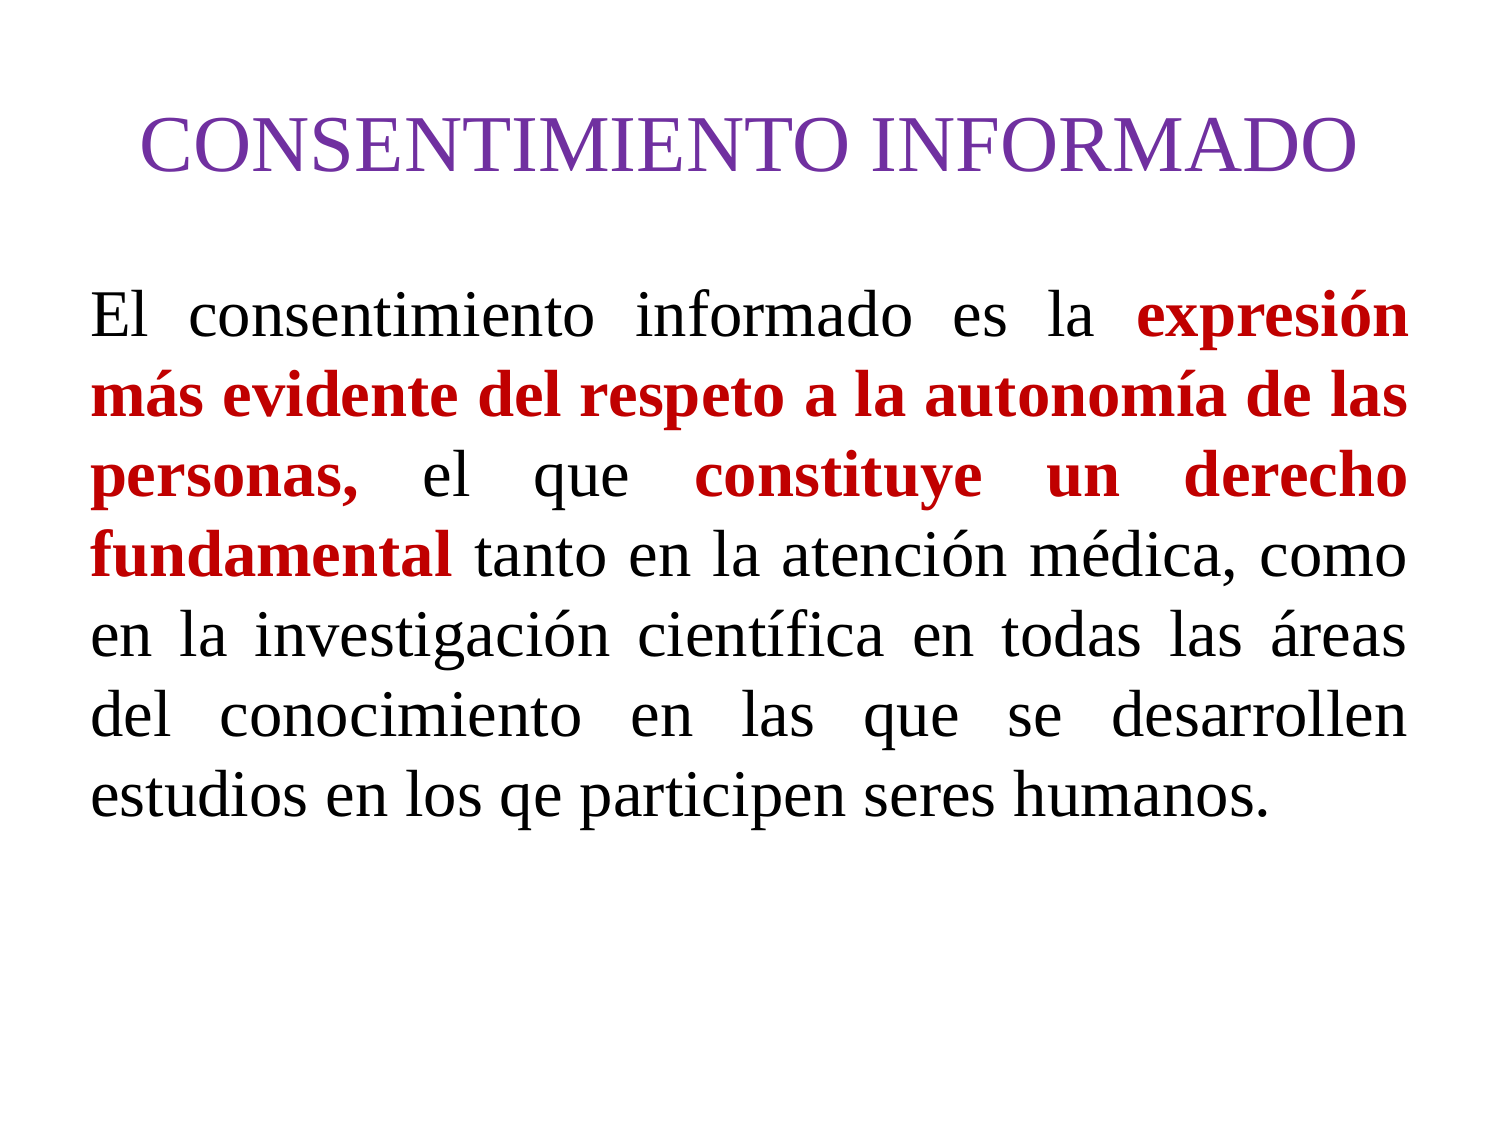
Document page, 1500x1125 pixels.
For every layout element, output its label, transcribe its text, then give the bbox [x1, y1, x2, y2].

list El consentimiento informado es la expresión más evidente del respeto a la autonomía de las personas, el que constituye un derecho fundamental tanto en la atención médica, como en la investigación científica en todas las áreas del conocimiento en las que se desarrollen estudios en los qe participen seres humanos. [75, 262, 1425, 1005]
title CONSENTIMIENTO INFORMADO [75, 45, 1425, 233]
